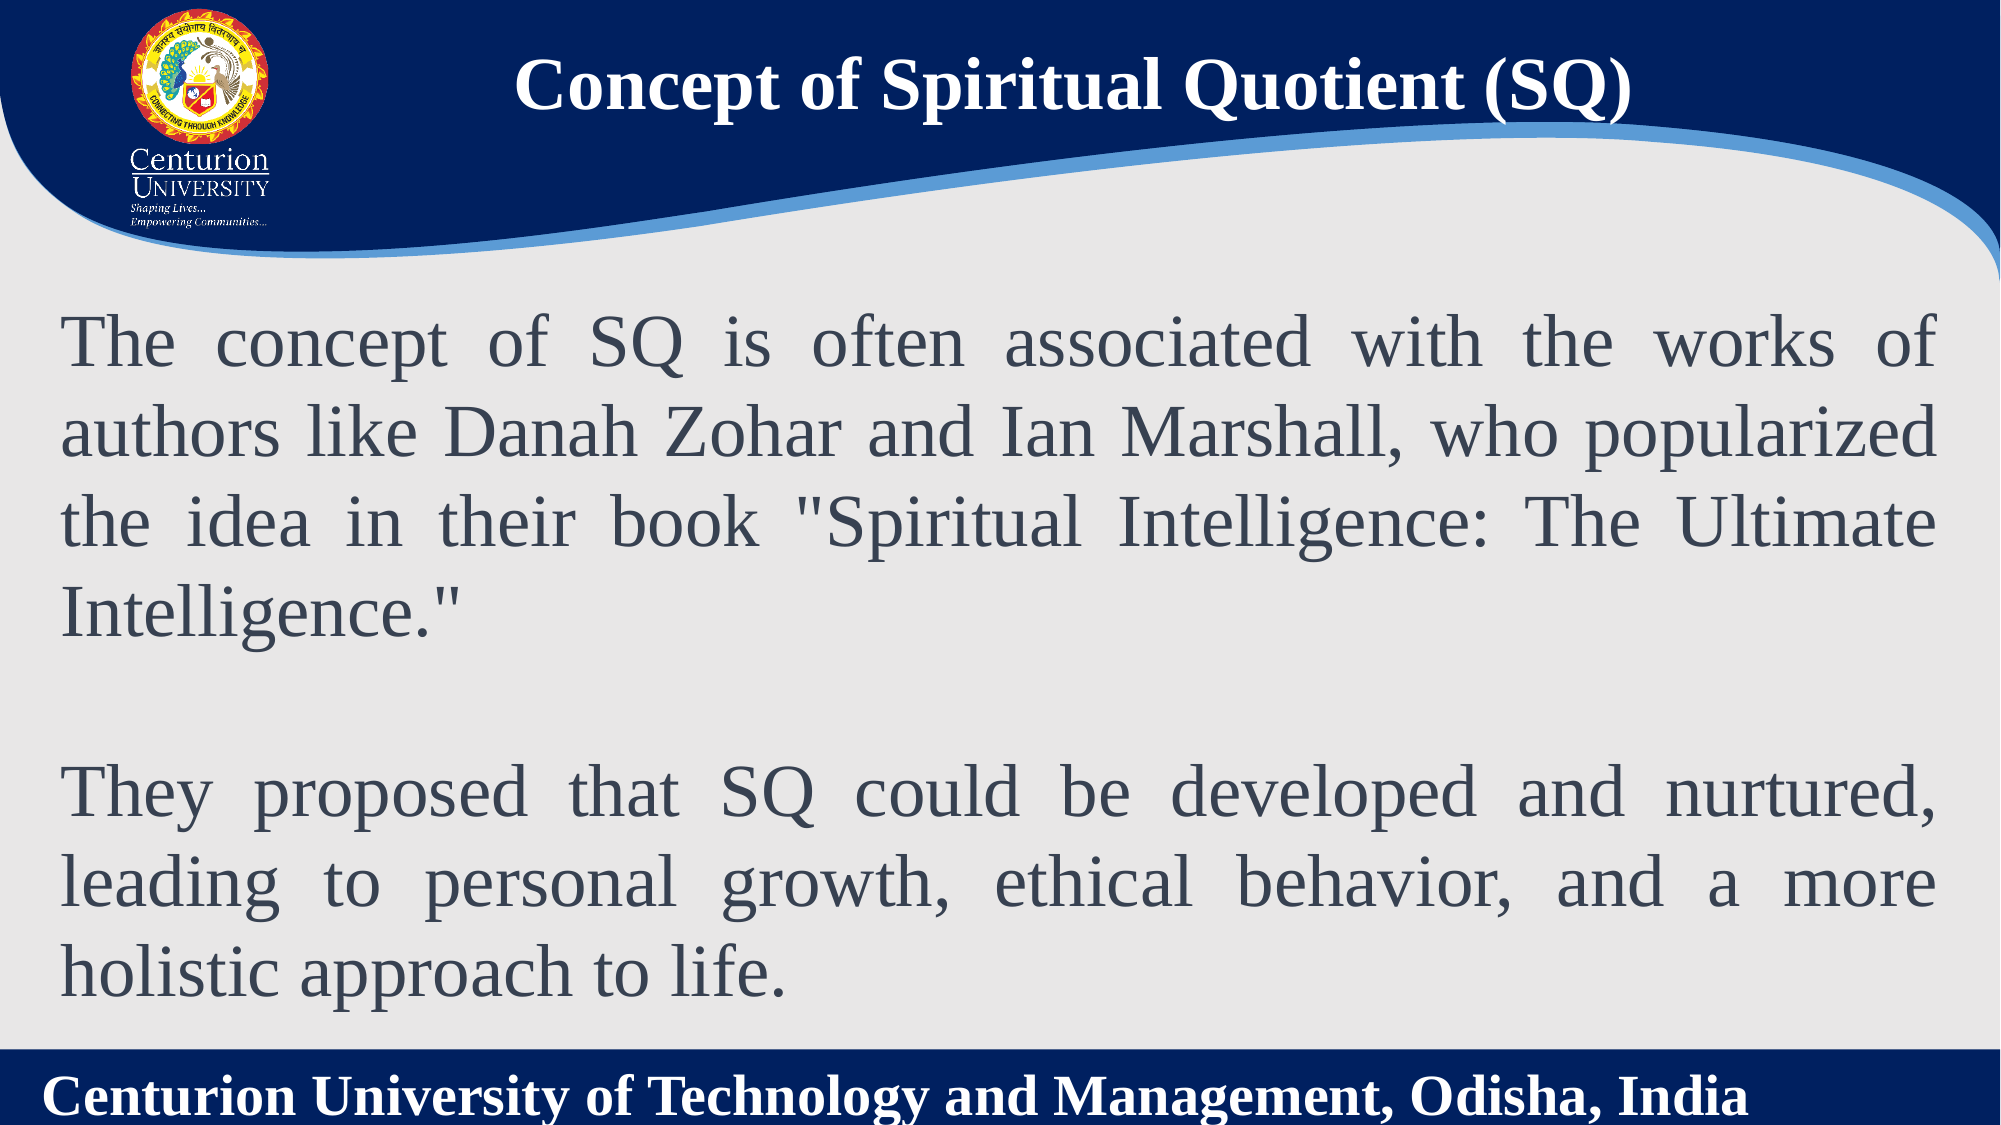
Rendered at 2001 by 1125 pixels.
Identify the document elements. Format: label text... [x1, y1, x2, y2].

text_box Concept of Spiritual Quotient (SQ) [456, 26, 1692, 132]
picture [126, 5, 272, 231]
text_box The concept of SQ is often associated with the works of authors like Danah Zohar and Ian Marshall, who popularized the idea in their book "Spiritual Intelligence: The Ultimate Intelligence." They proposed that SQ could be developed and nurtured, leading to personal growth, ethical behavior, and a more holistic approach to life. [45, 283, 1955, 1019]
